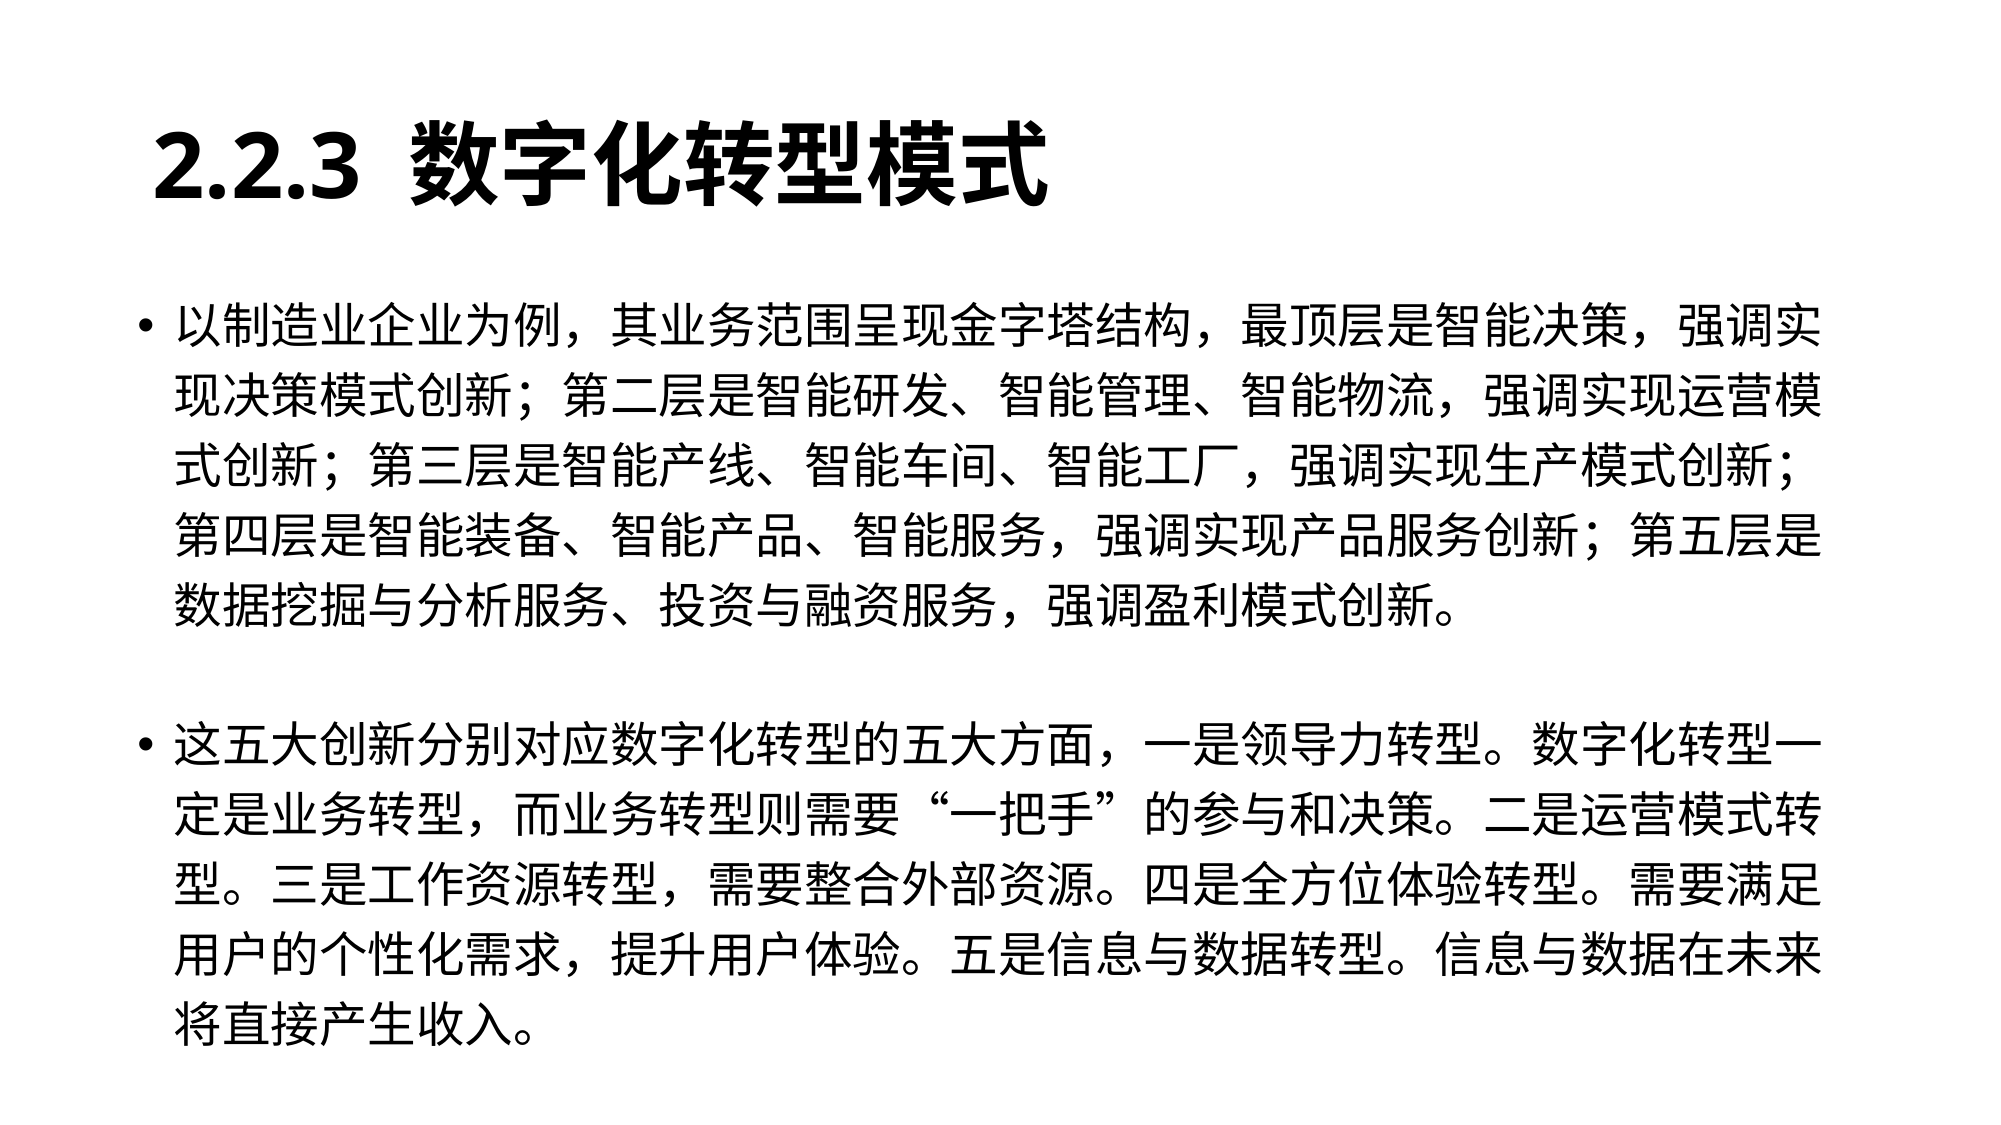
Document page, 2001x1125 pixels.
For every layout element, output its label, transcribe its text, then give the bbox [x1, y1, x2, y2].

list 以制造业企业为例，其业务范围呈现金字塔结构，最顶层是智能决策，强调实现决策模式创新；第二层是智能研发、智能管理、智能物流，强调实现运营模式创新；第三层是智能产线、智能车间、智能工厂，强调实现生产模式创新；第四层是智能装备、智能产品、智能服务，强调实现产品服务创新；第五层是数据挖掘与分析服务、投资与融资服务，强调盈利模式创新。 这五大创新分别对应数字化转型的五大方面，一是领导力转型。数字化转型一定是业务转型，而业务转型则需要“一把手”的参与和决策。二是运营模式转型。三是工作资源转型，需要整合外部资源。四是全方位体验转型。需要满足用户的个性化需求，提升用户体验。五是信息与数据转型。信息与数据在未来将直接产生收入。 [122, 276, 1848, 1062]
title 2.2.3 数字化转型模式 [137, 59, 1863, 278]
